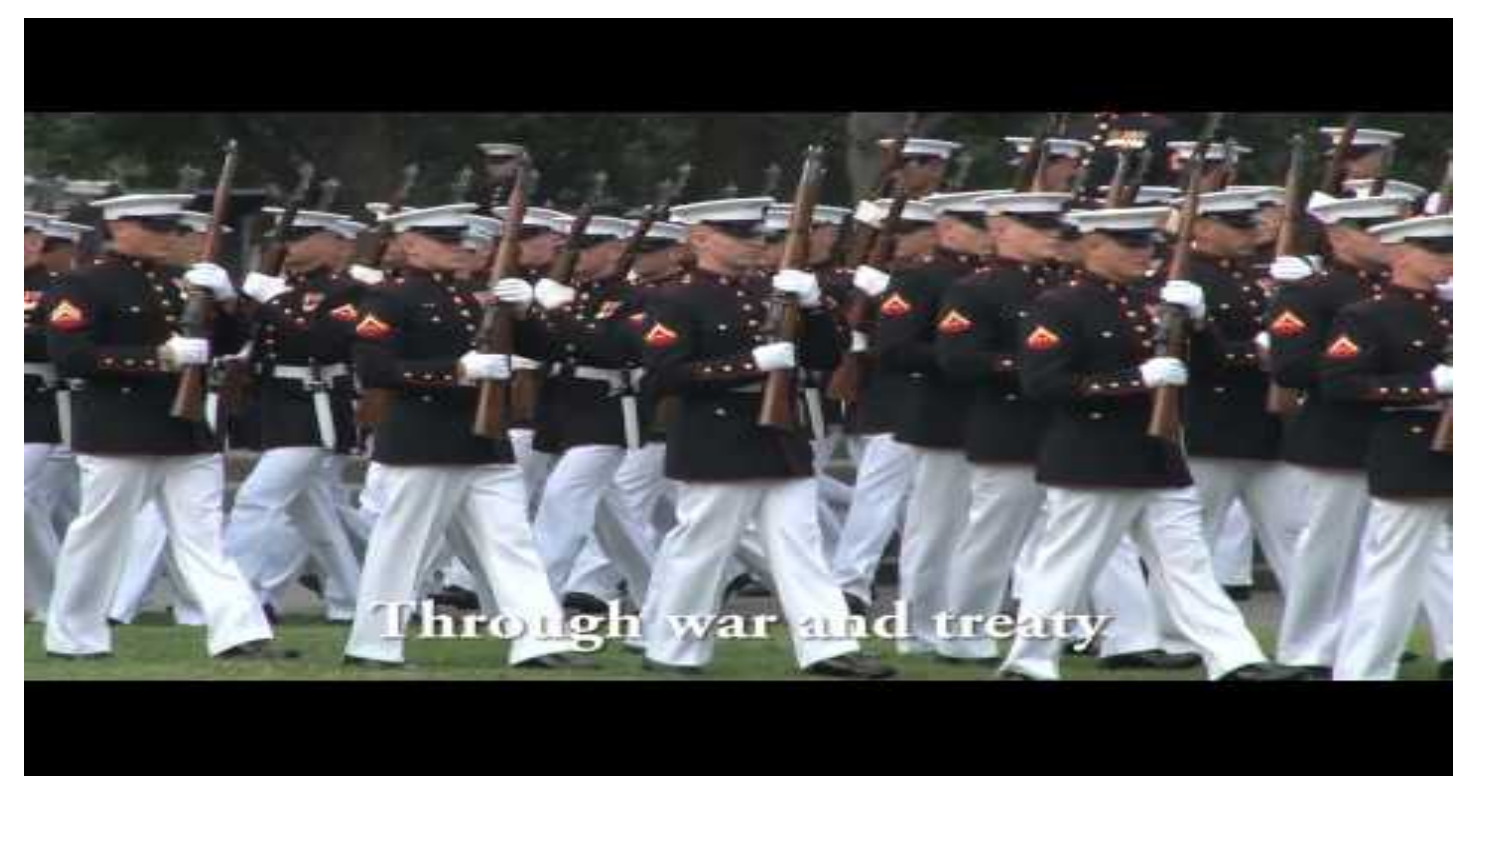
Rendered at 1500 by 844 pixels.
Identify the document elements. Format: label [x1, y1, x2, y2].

picture [24, 18, 1453, 777]
